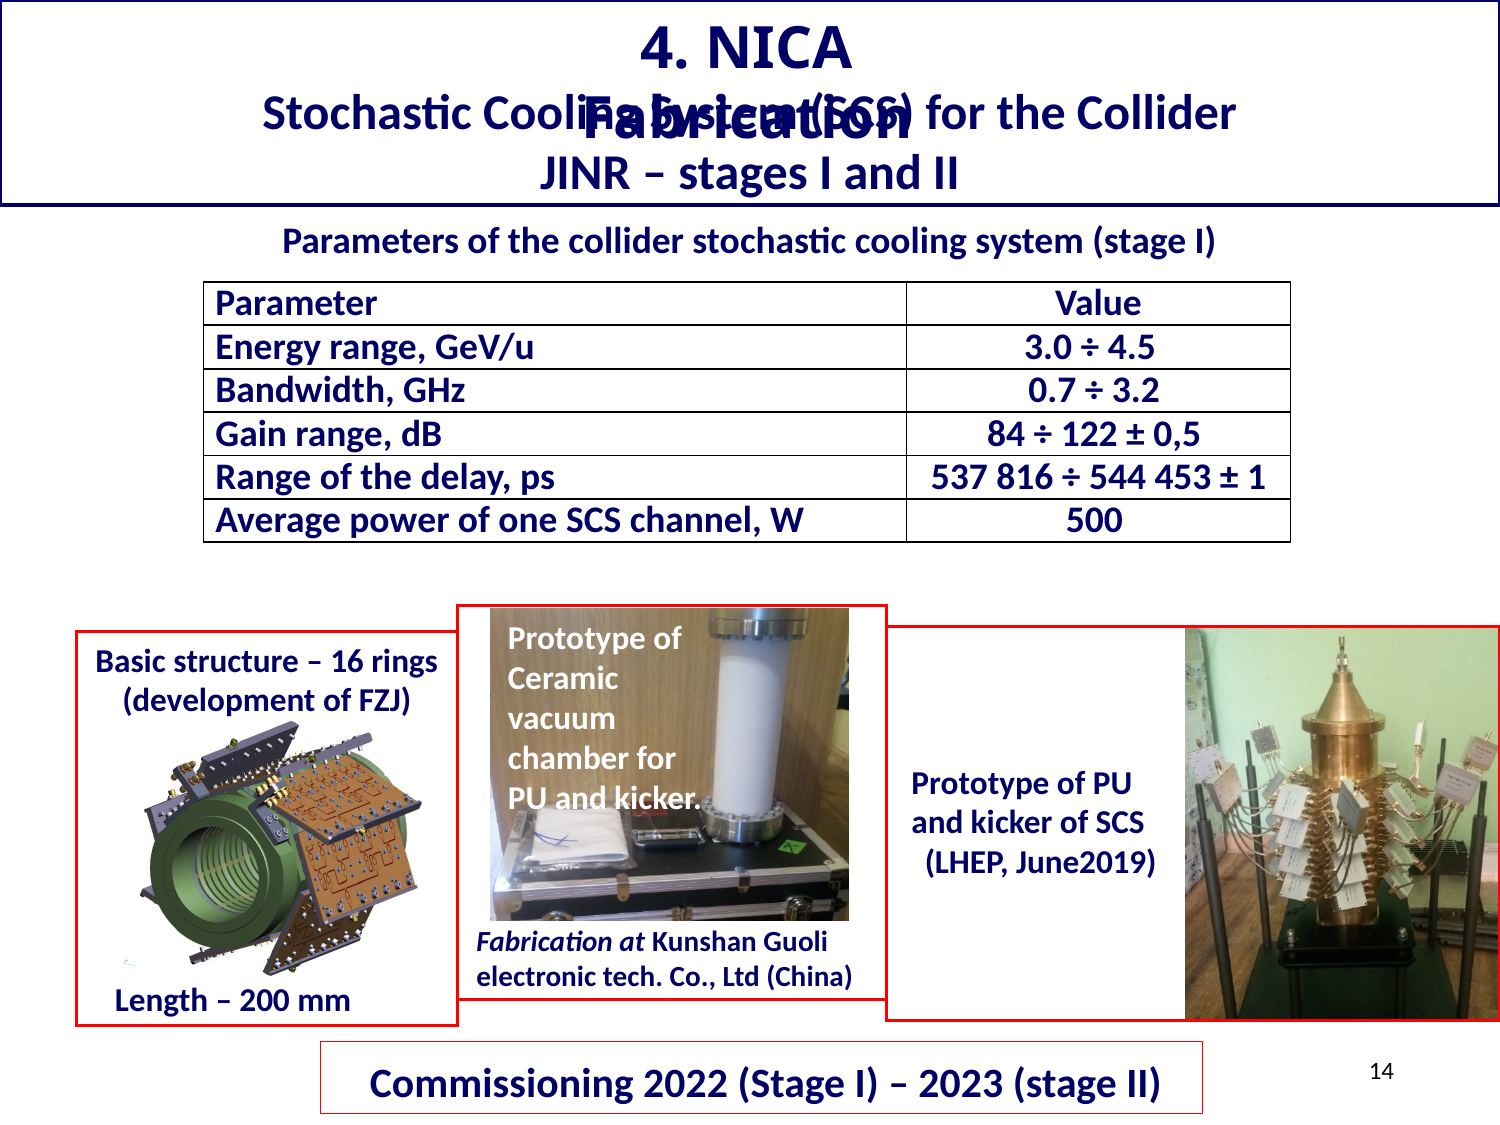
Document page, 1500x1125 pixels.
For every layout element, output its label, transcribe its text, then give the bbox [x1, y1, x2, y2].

table_cell Bandwidth, GHz [204, 370, 906, 411]
table_header Parameter [204, 283, 906, 324]
table_cell Gain range, dB [204, 413, 906, 455]
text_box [0, 0, 1500, 269]
table_header Value [907, 283, 1290, 324]
table_cell Energy range, GeV/u [204, 326, 906, 368]
table_cell Range of the delay, ps [204, 456, 906, 498]
table_cell 3.0 ÷ 4.5 [907, 326, 1290, 368]
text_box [76, 605, 1500, 1115]
table_cell 0.7 ÷ 3.2 [907, 370, 1290, 411]
table_cell 500 [907, 500, 1290, 541]
table_cell Average power of one SCS channel, W [204, 500, 906, 541]
table_cell 84 ÷ 122 ± 0,5 [907, 413, 1290, 455]
table_cell 537 816 ÷ 544 453 ± 1 [907, 456, 1290, 498]
